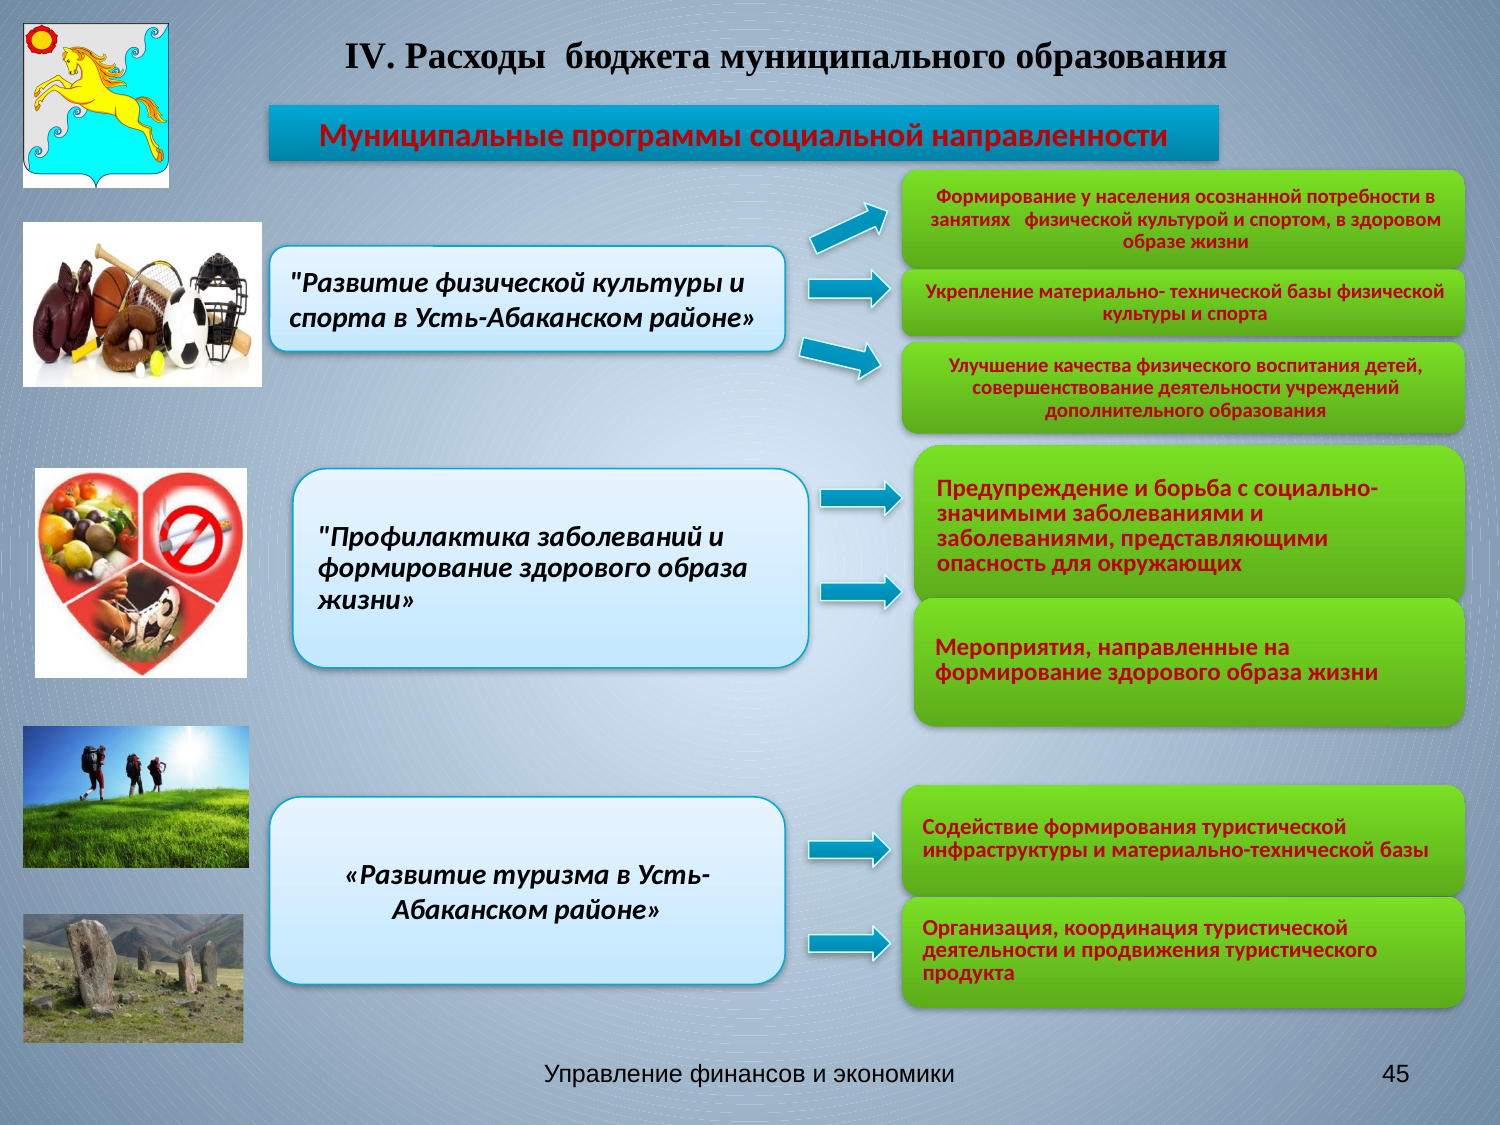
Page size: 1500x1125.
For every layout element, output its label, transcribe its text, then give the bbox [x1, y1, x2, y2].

text_box [807, 925, 892, 962]
text_box [808, 202, 889, 255]
picture [23, 913, 244, 1044]
picture [23, 726, 249, 868]
text_box [807, 831, 892, 868]
text_box "Развитие физической культуры и спорта в Усть-Абаканском районе» [268, 245, 786, 353]
text_box "Профилактика заболеваний и формирование здорового образа жизни» [292, 467, 810, 669]
text_box [807, 268, 892, 309]
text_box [913, 445, 1466, 597]
text_box «Развитие туризма в Усть-Абаканском районе» [268, 796, 786, 986]
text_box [902, 152, 1466, 434]
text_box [902, 784, 1466, 1008]
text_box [913, 597, 1466, 727]
slide_number 45 [1074, 1042, 1425, 1103]
picture [34, 468, 247, 678]
picture [23, 222, 262, 387]
footer Управление финансов и экономики [512, 1042, 988, 1103]
text_box [798, 336, 882, 381]
text_box [819, 479, 903, 517]
text_box [819, 573, 903, 611]
picture [23, 23, 169, 188]
text_box IV. Расходы бюджета муниципального образования [222, 23, 1360, 84]
text_box Муниципальные программы социальной направленности [269, 105, 1219, 161]
